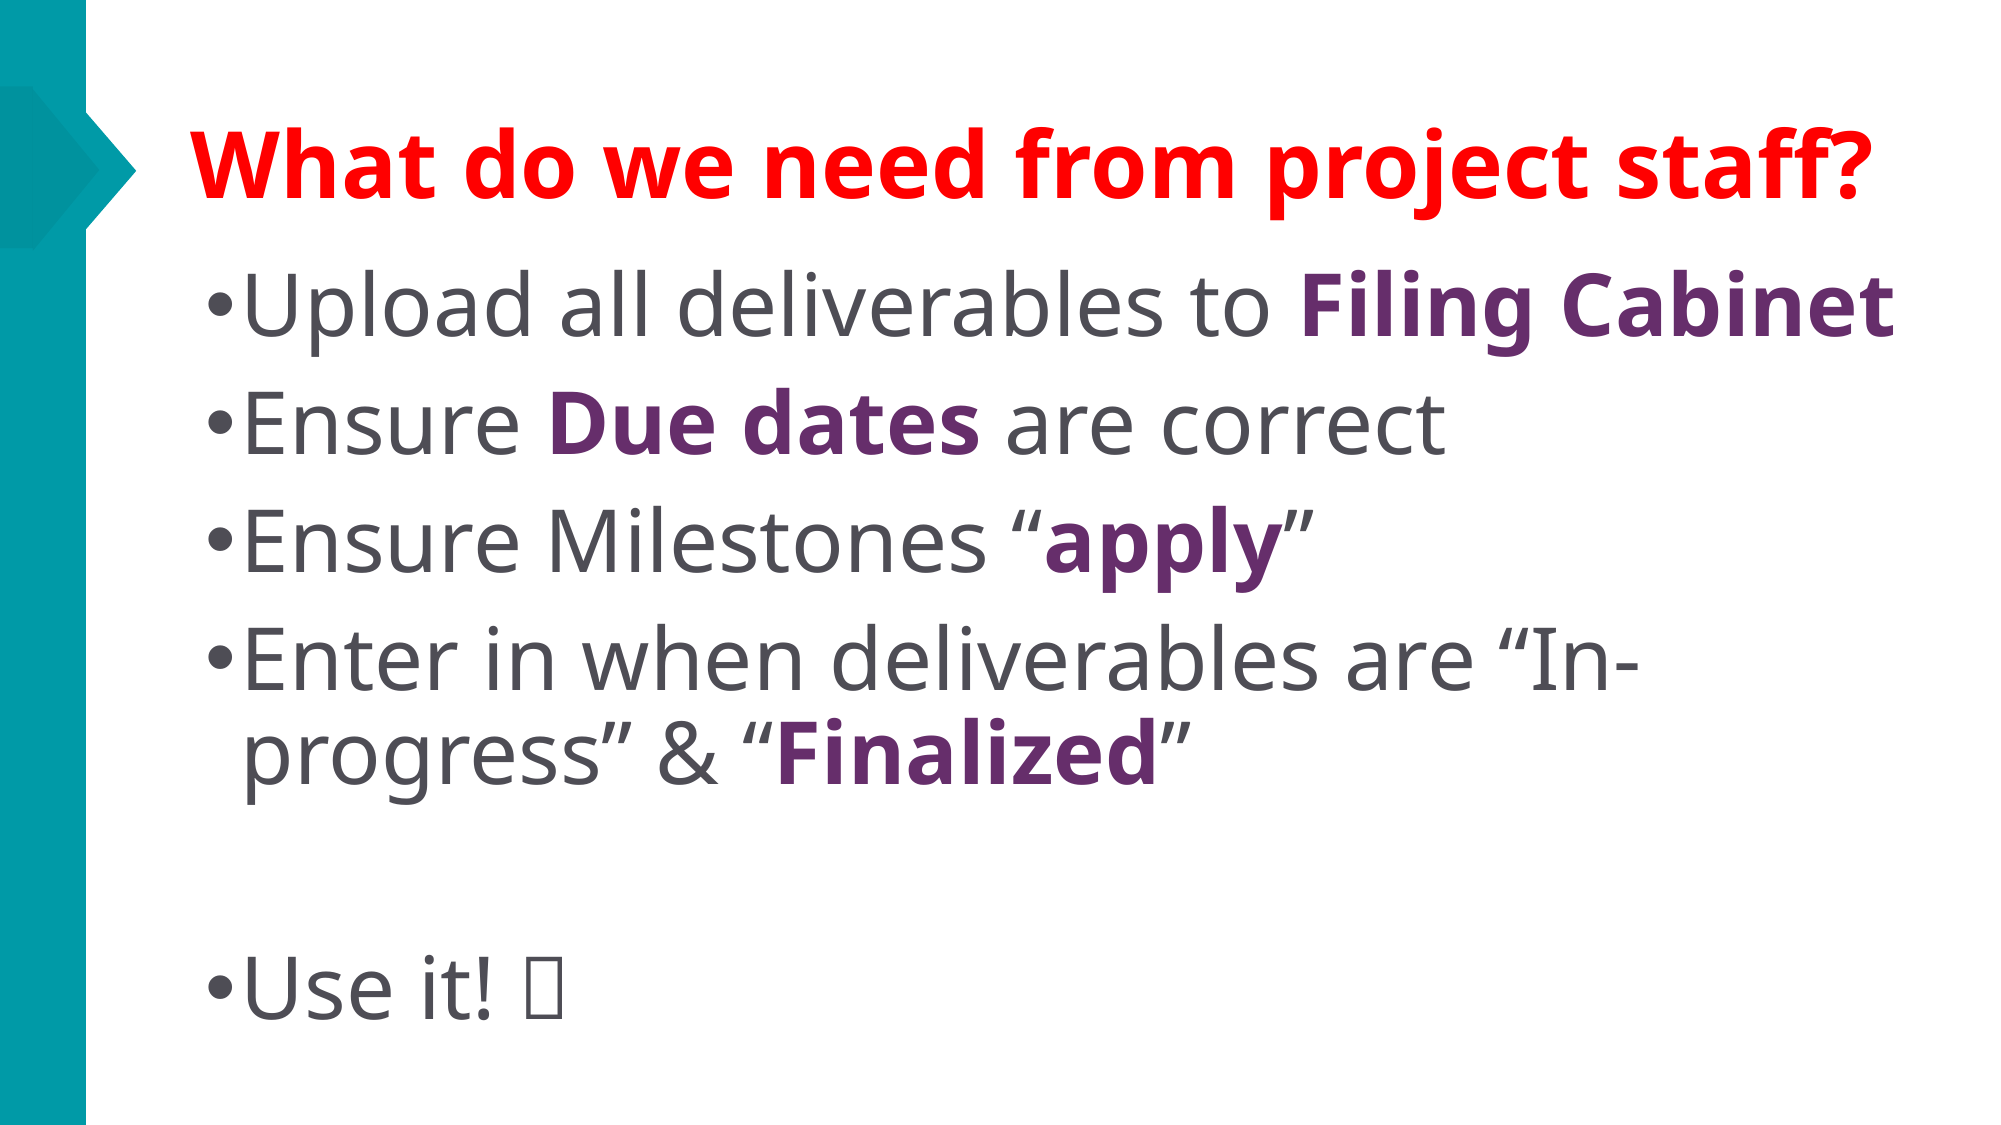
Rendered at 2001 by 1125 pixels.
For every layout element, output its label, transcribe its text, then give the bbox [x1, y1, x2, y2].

list Upload all deliverables to Filing Cabinet Ensure Due dates are correct Ensure Milestones “apply” Enter in when deliverables are “In-progress” & “Finalized” Use it!  [190, 253, 1916, 1070]
title What do we need from project staff? [175, 59, 1901, 278]
